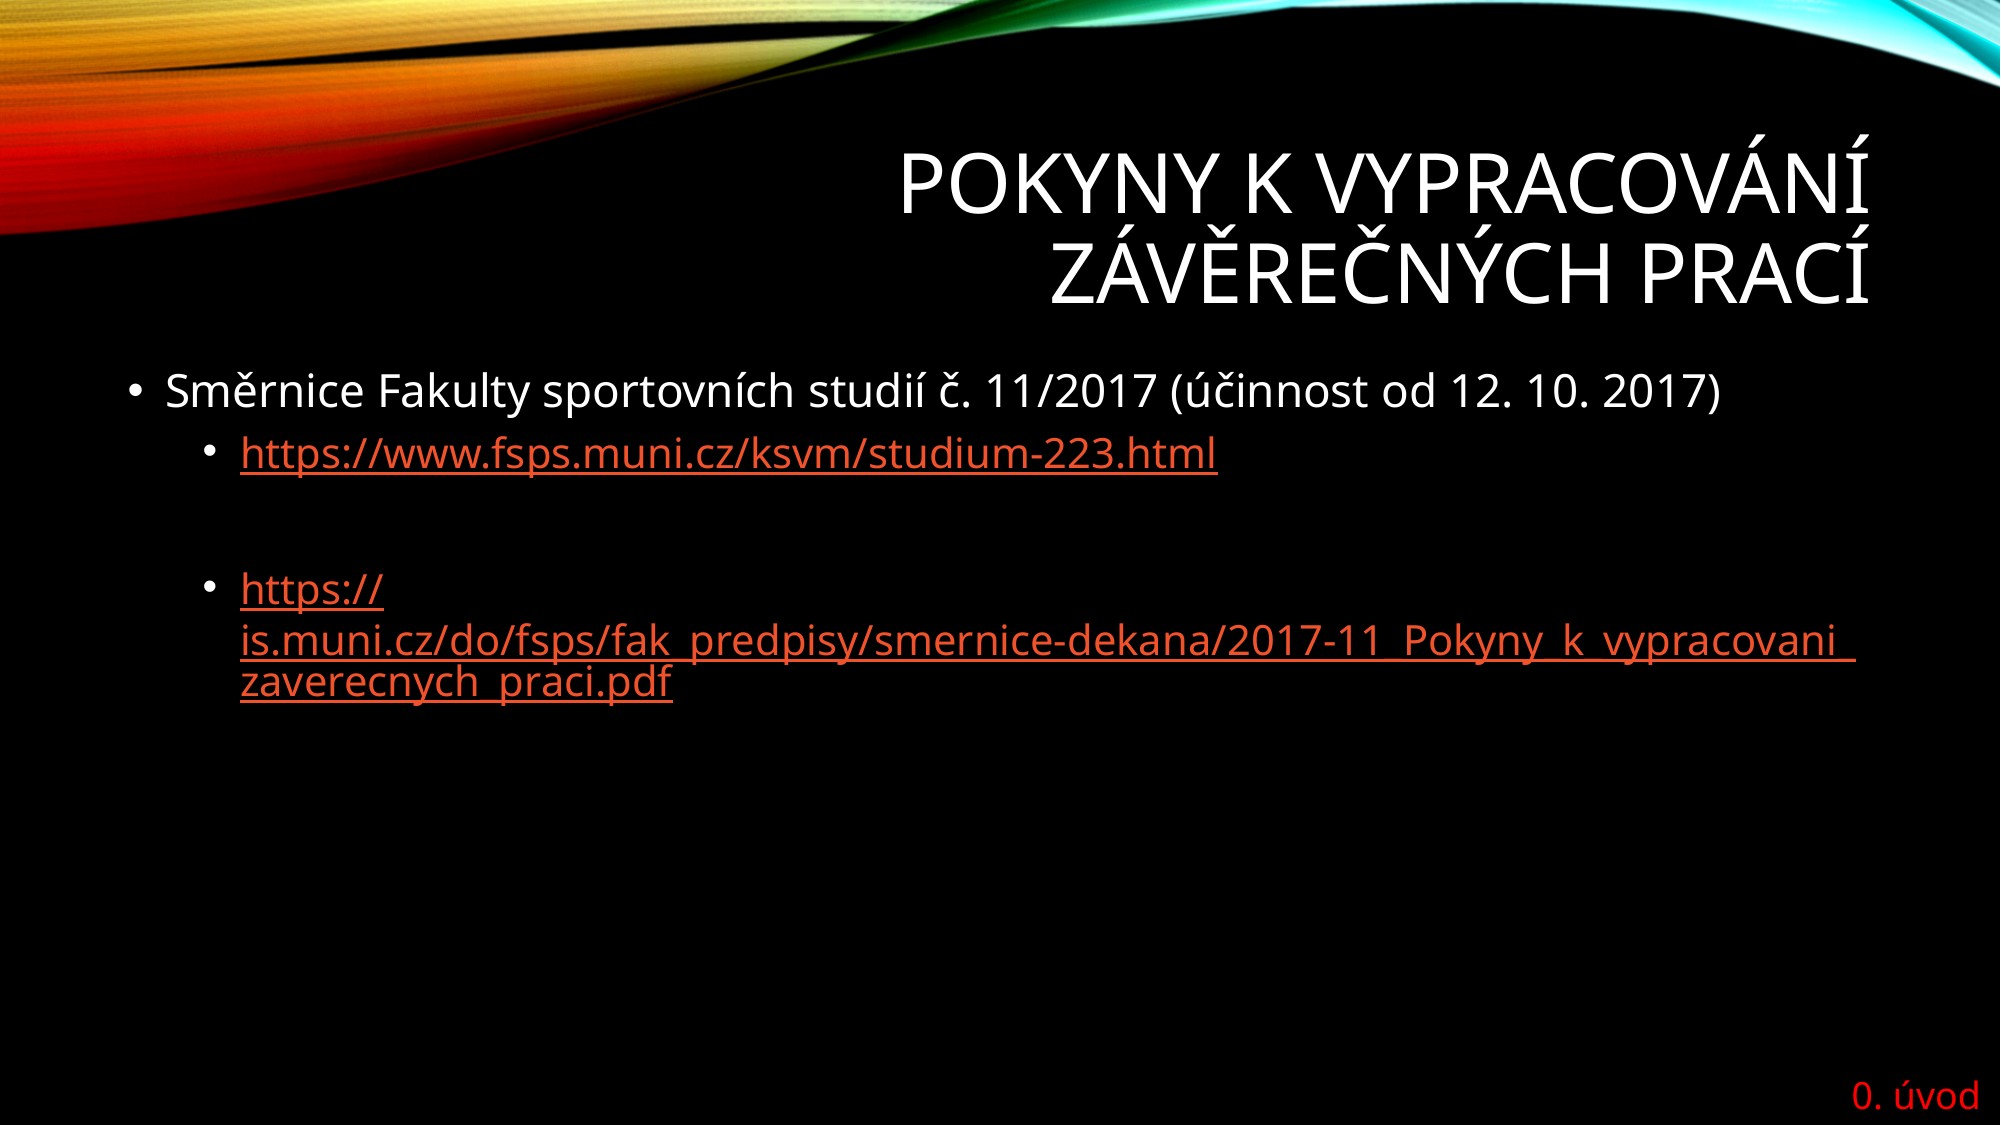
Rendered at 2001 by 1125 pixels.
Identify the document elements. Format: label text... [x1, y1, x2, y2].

list Směrnice Fakulty sportovních studií č. 11/2017 (účinnost od 12. 10. 2017) https://www.fsps.muni.cz/ksvm/studium-223.html https://is.muni.cz/do/fsps/fak_predpisy/smernice-dekana/2017-11_Pokyny_k_vypracovani_zaverecnych_praci.pdf [112, 360, 1888, 1021]
picture [0, 0, 2000, 237]
title Pokyny k vypracování závěrečných prací [474, 125, 1888, 338]
text_box 0. úvod [1836, 1064, 1996, 1125]
